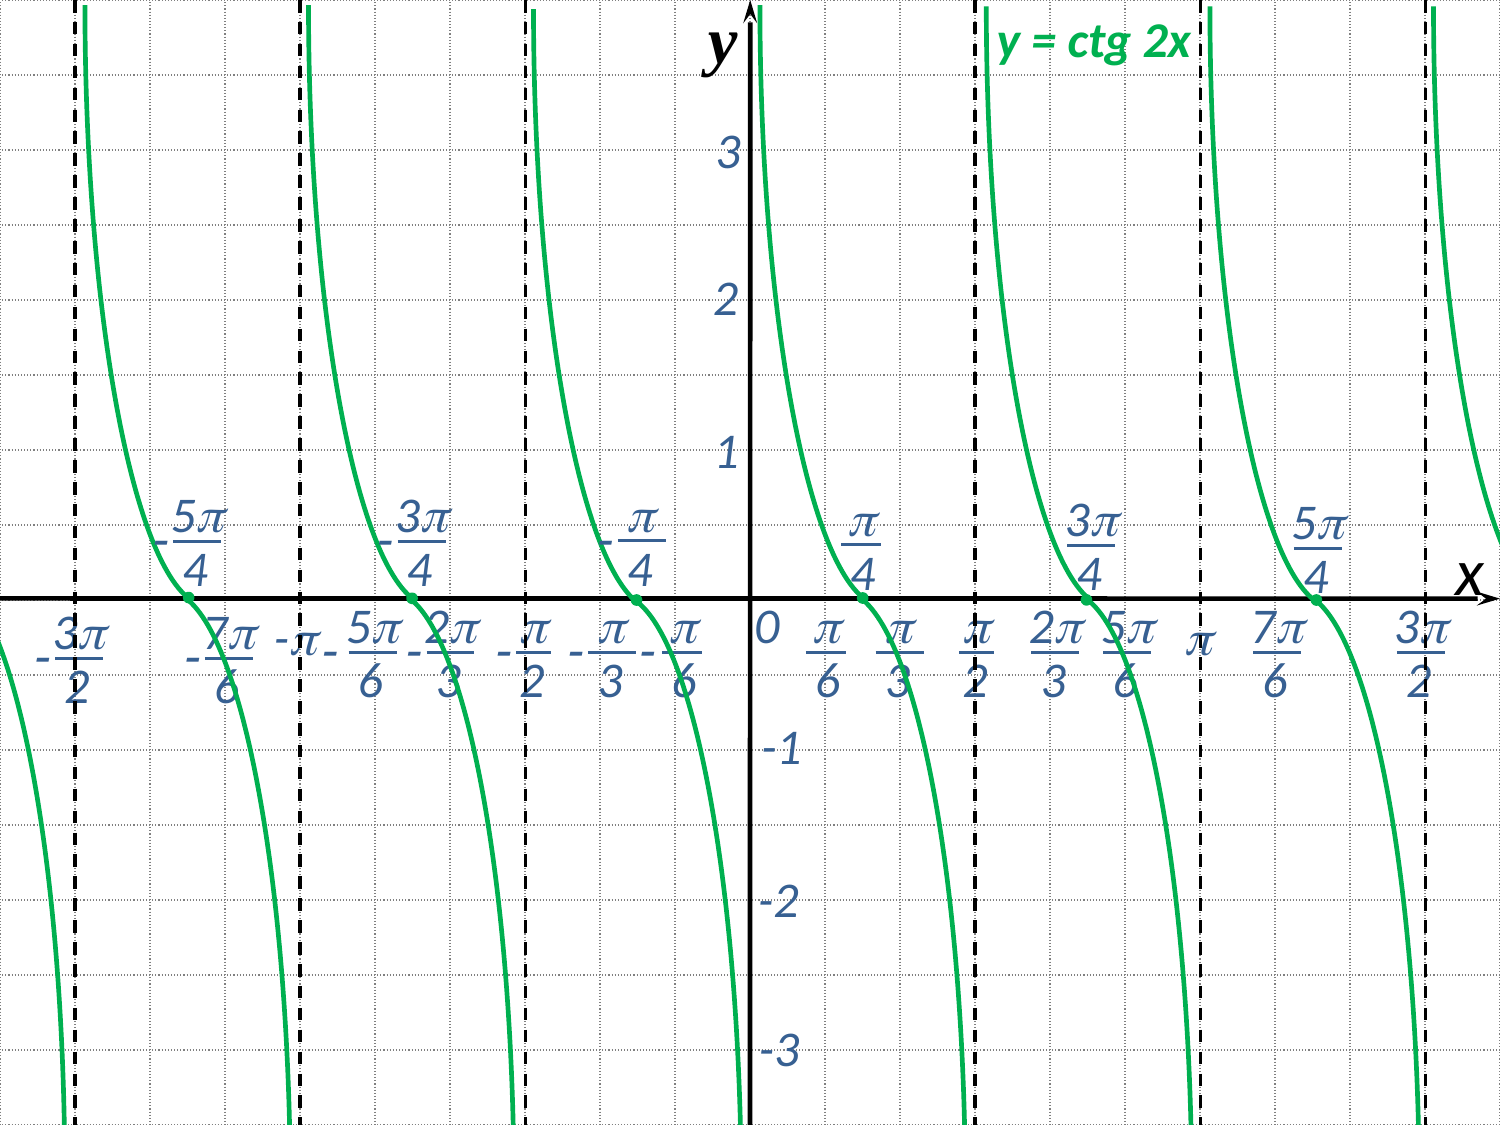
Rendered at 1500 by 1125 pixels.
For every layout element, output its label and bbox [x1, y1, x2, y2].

text_box [0, 0, 1500, 1125]
